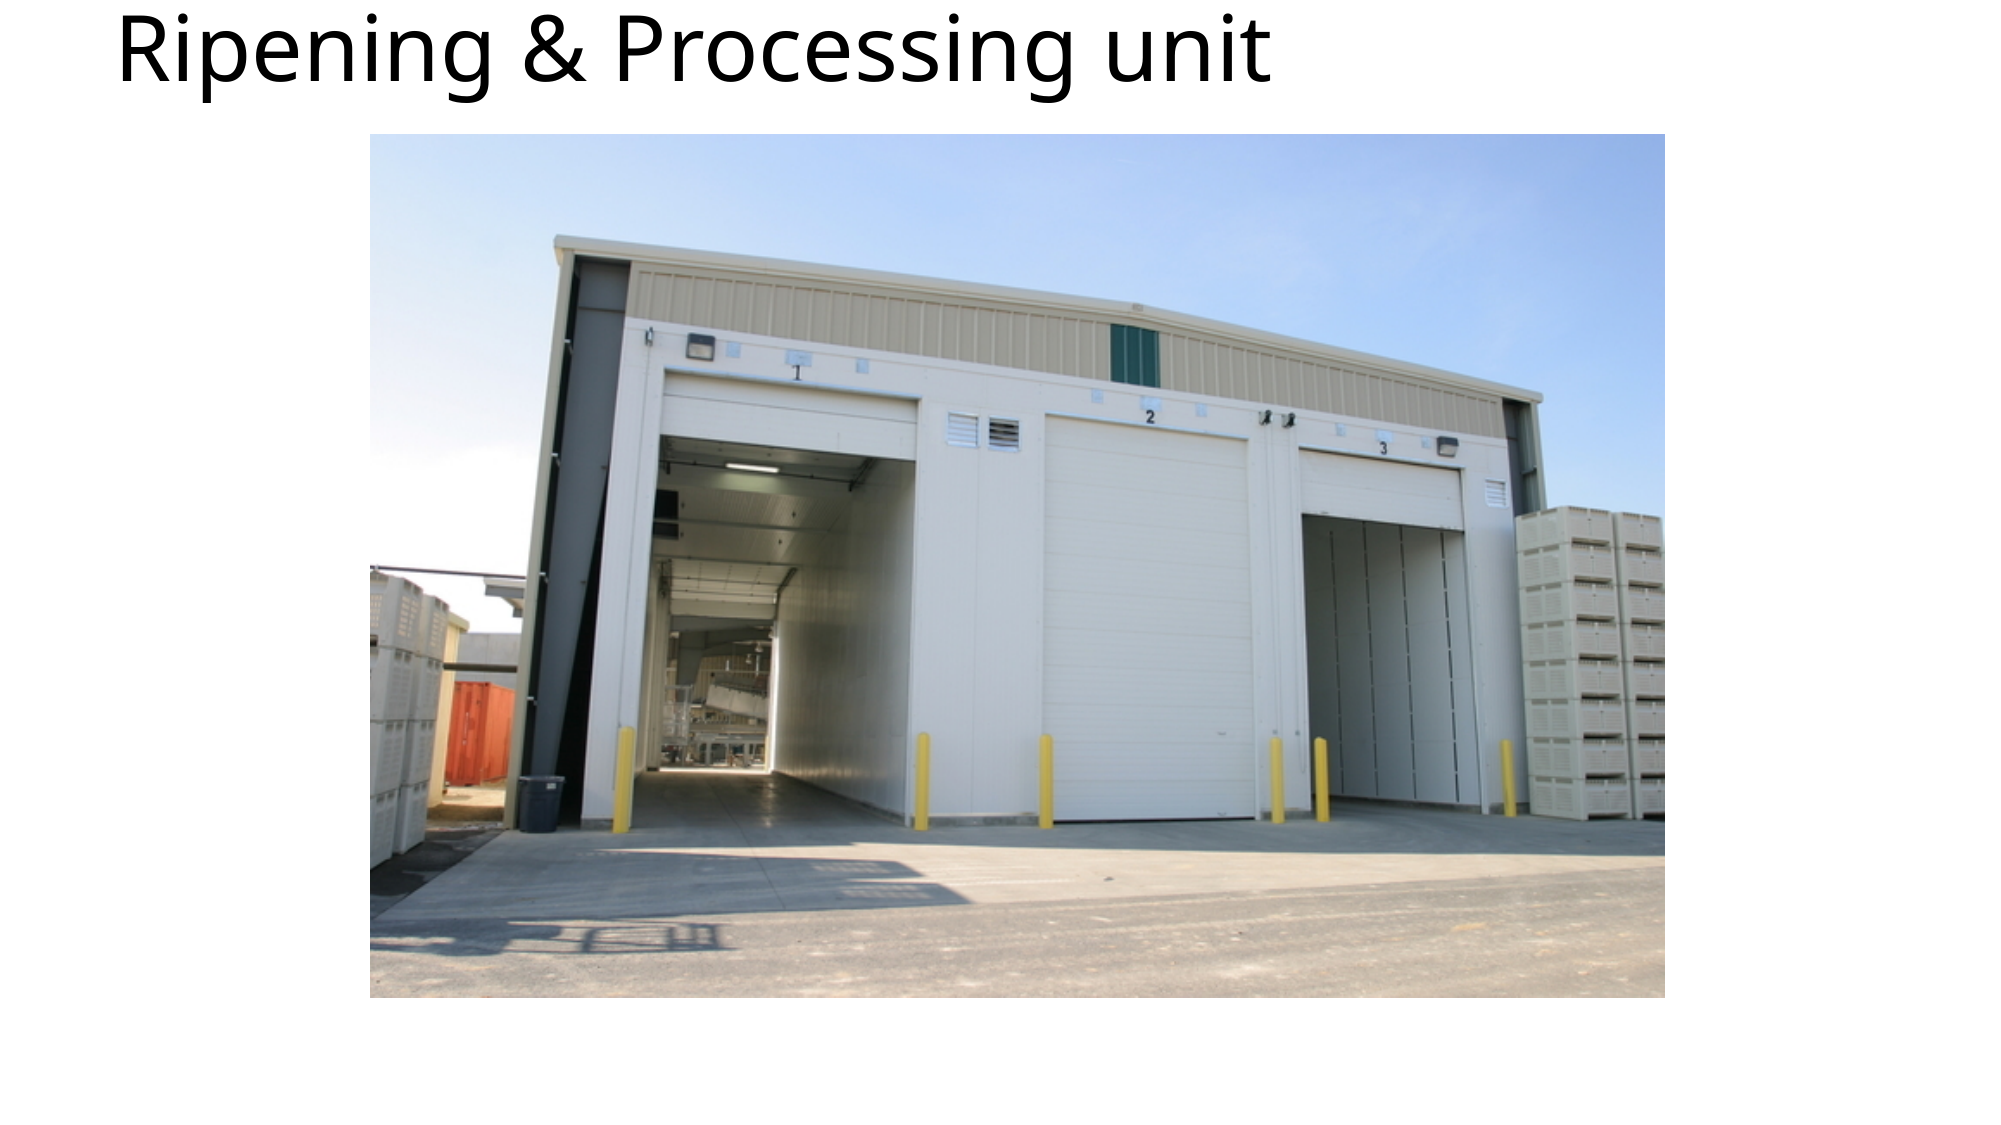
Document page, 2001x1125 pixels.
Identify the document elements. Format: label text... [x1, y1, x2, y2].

picture [370, 134, 1665, 998]
title Ripening & Processing unit [99, 0, 1900, 130]
